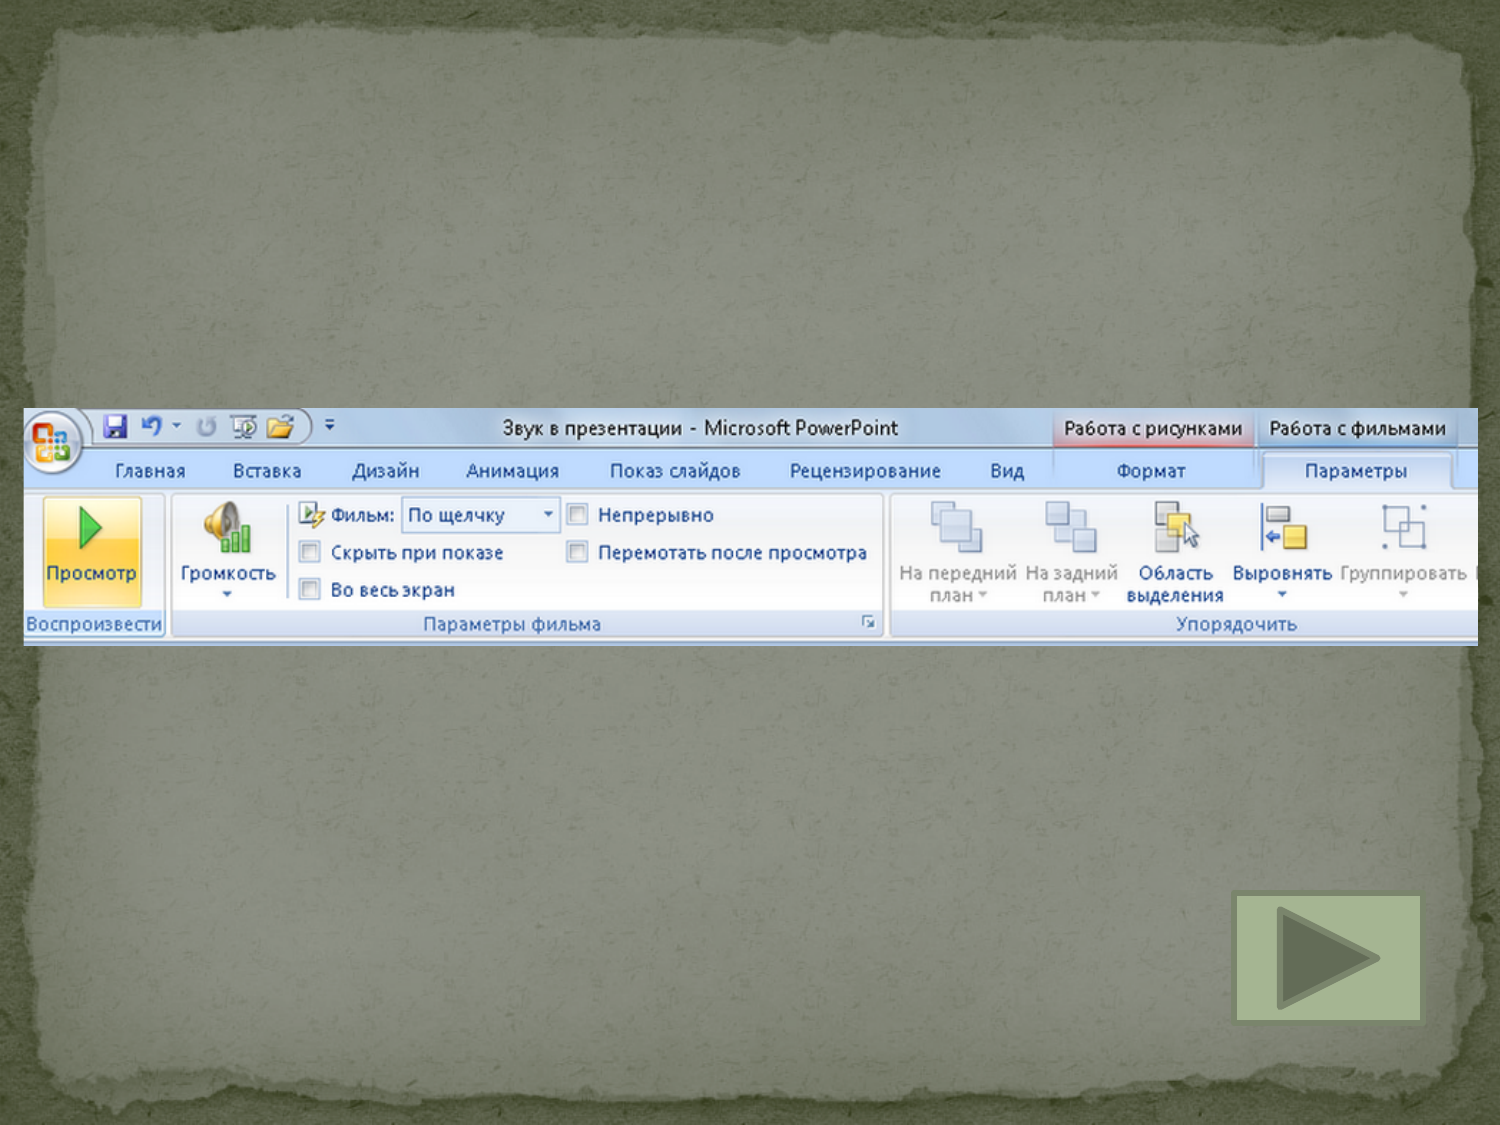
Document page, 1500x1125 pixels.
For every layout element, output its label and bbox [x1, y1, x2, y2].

picture [23, 408, 1478, 646]
text_box [1231, 890, 1426, 1026]
